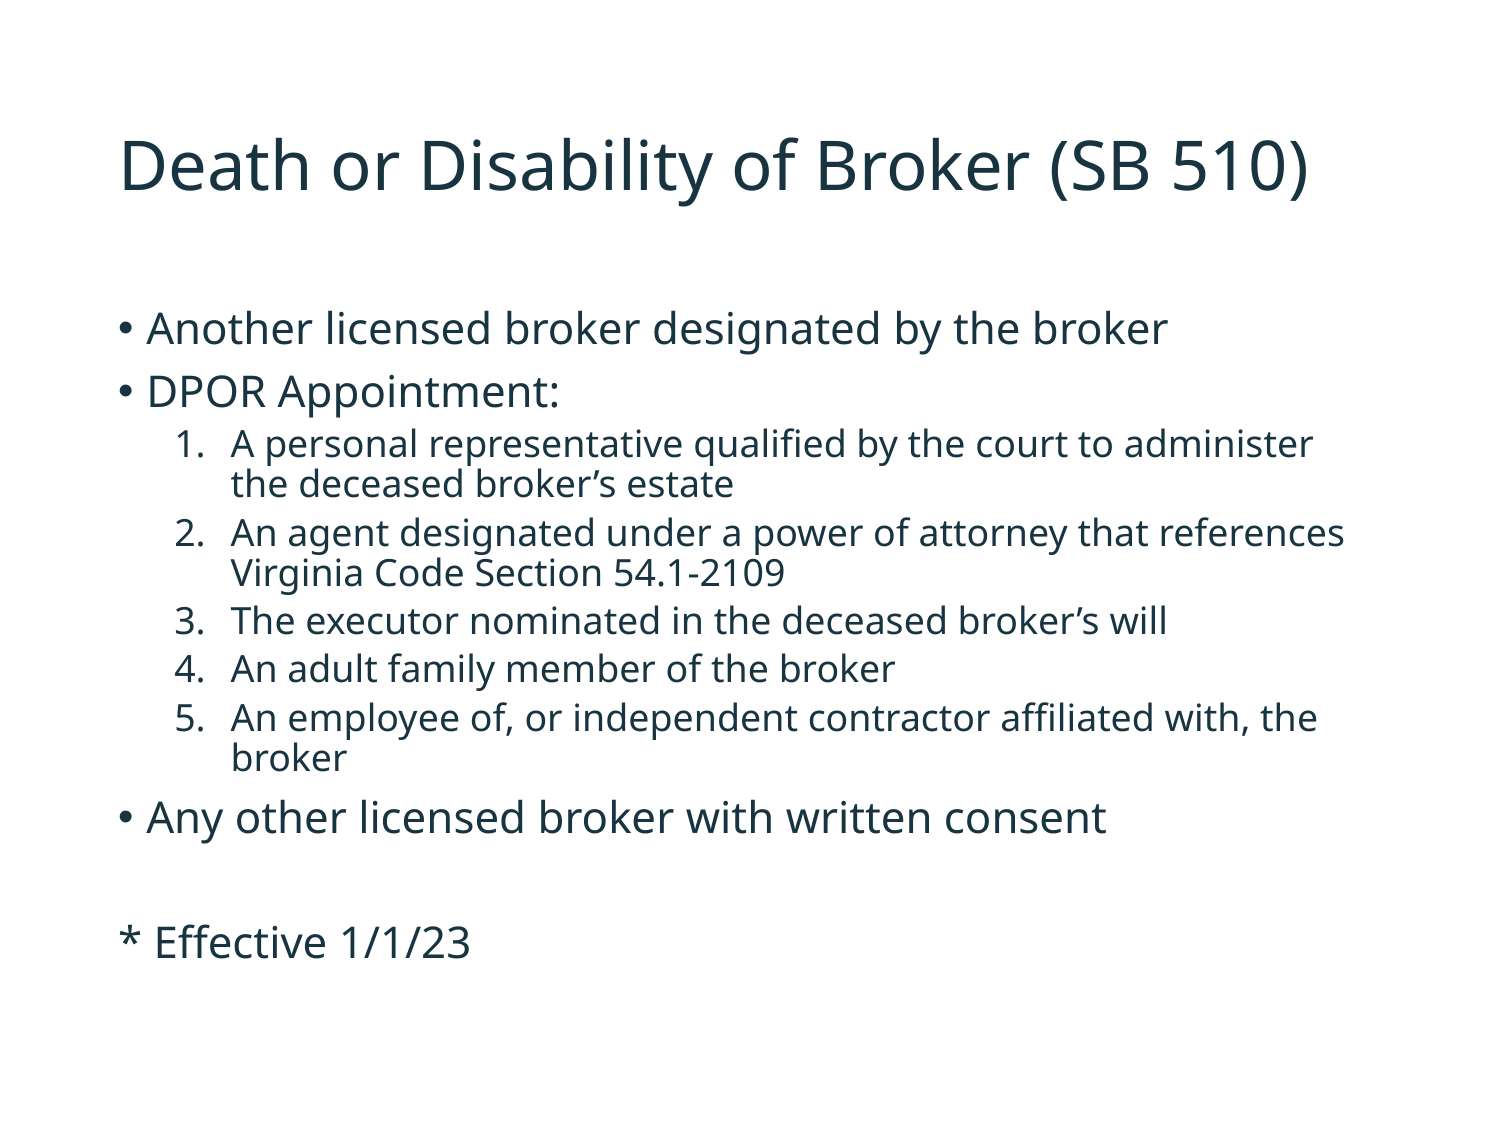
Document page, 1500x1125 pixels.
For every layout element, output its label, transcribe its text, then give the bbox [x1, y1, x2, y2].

title Death or Disability of Broker (SB 510) [103, 59, 1397, 278]
list Another licensed broker designated by the broker DPOR Appointment: A personal representative qualified by the court to administer the deceased broker’s estate An agent designated under a power of attorney that references Virginia Code Section 54.1-2109 The executor nominated in the deceased broker’s will An adult family member of the broker An employee of, or independent contractor affiliated with, the broker Any other licensed broker with written consent * Effective 1/1/23 [103, 299, 1397, 1014]
